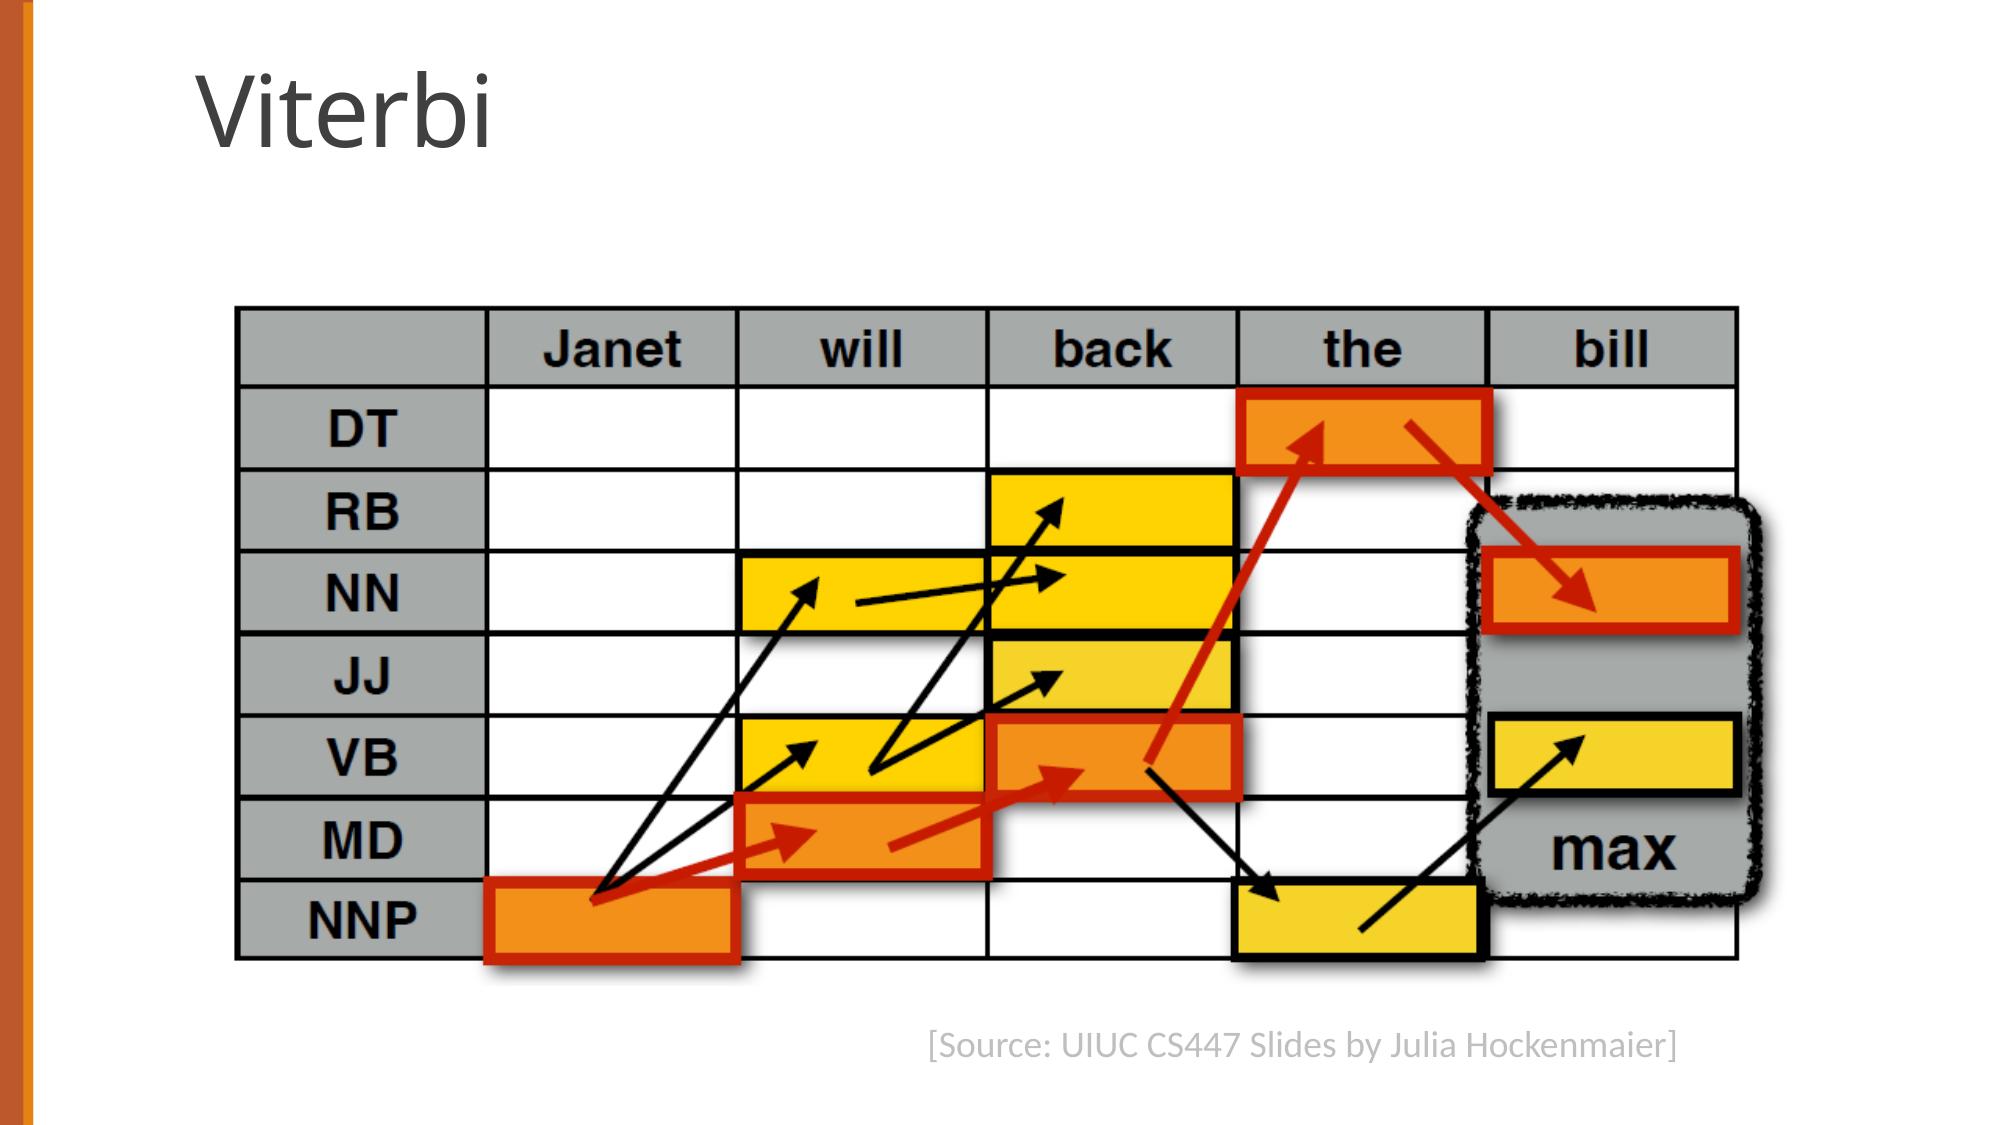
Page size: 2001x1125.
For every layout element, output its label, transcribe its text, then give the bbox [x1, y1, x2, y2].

title Viterbi [180, 26, 1830, 175]
text_box [Source: UIUC CS447 Slides by Julia Hockenmaier] [912, 1012, 1888, 1073]
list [219, 289, 1791, 986]
